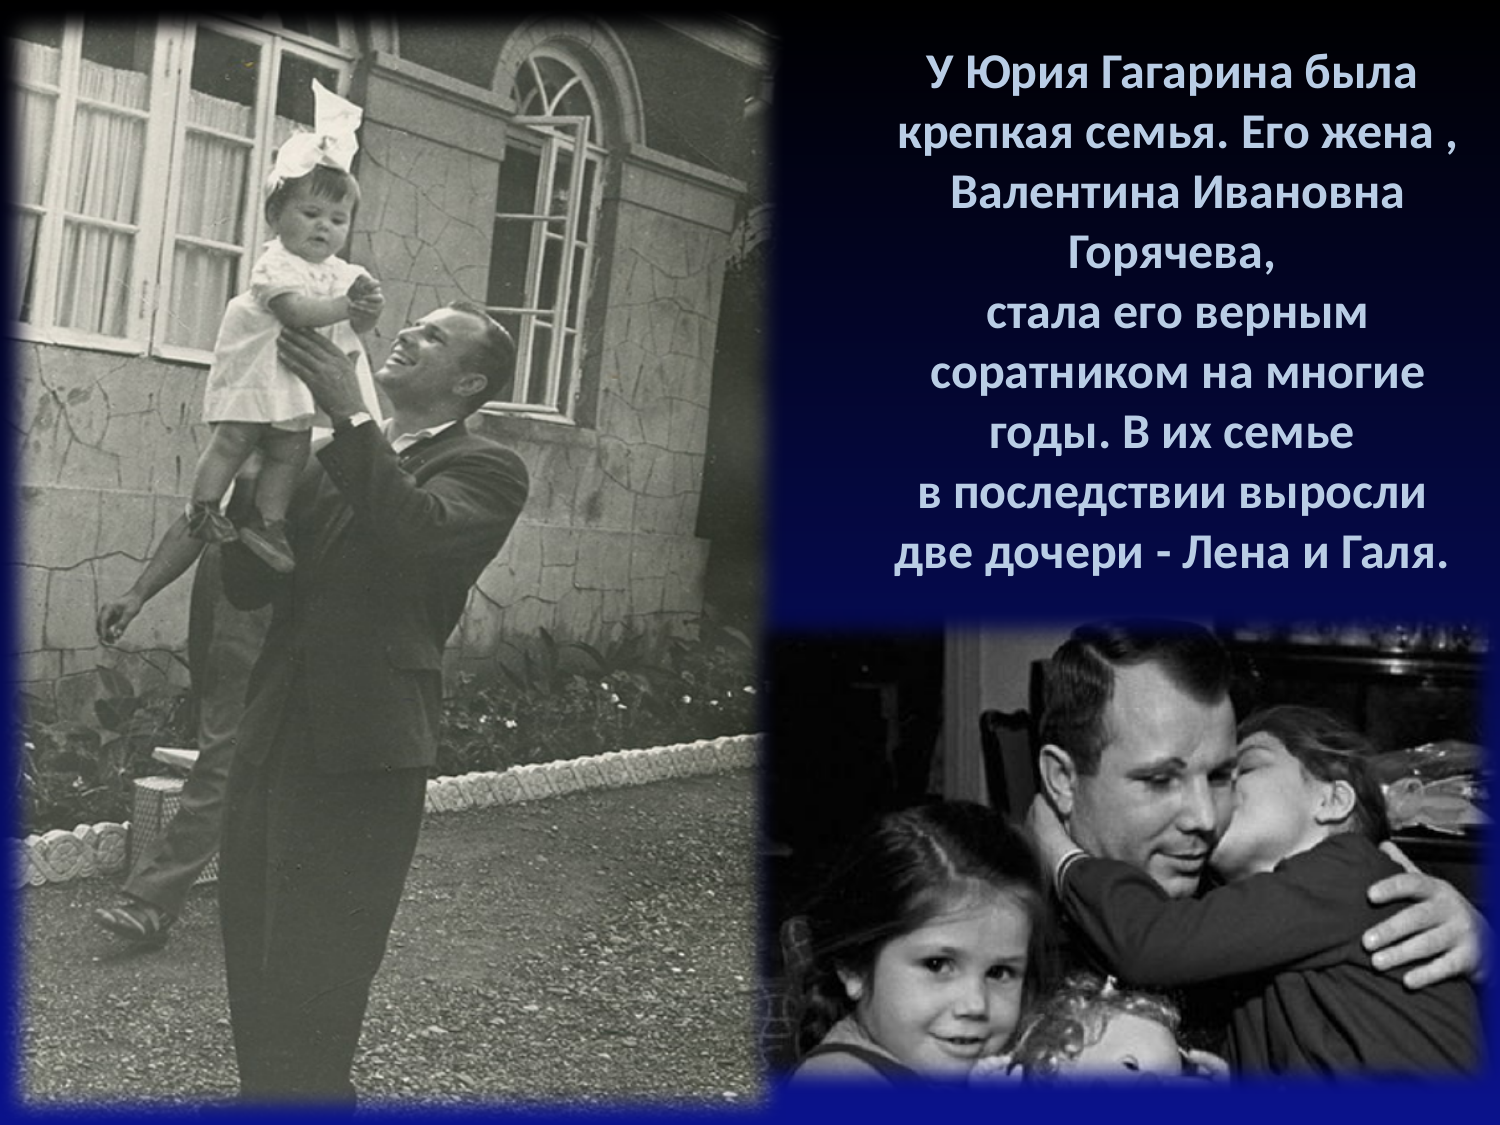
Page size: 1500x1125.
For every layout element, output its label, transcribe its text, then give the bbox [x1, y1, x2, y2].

text_box У Юрия Гагарина была крепкая семья. Его жена , Валентина Ивановна Горячева, стала его верным соратником на многие годы. В их семье в последствии выросли две дочери - Лена и Галя. [856, 30, 1500, 609]
picture [0, 7, 1500, 1125]
